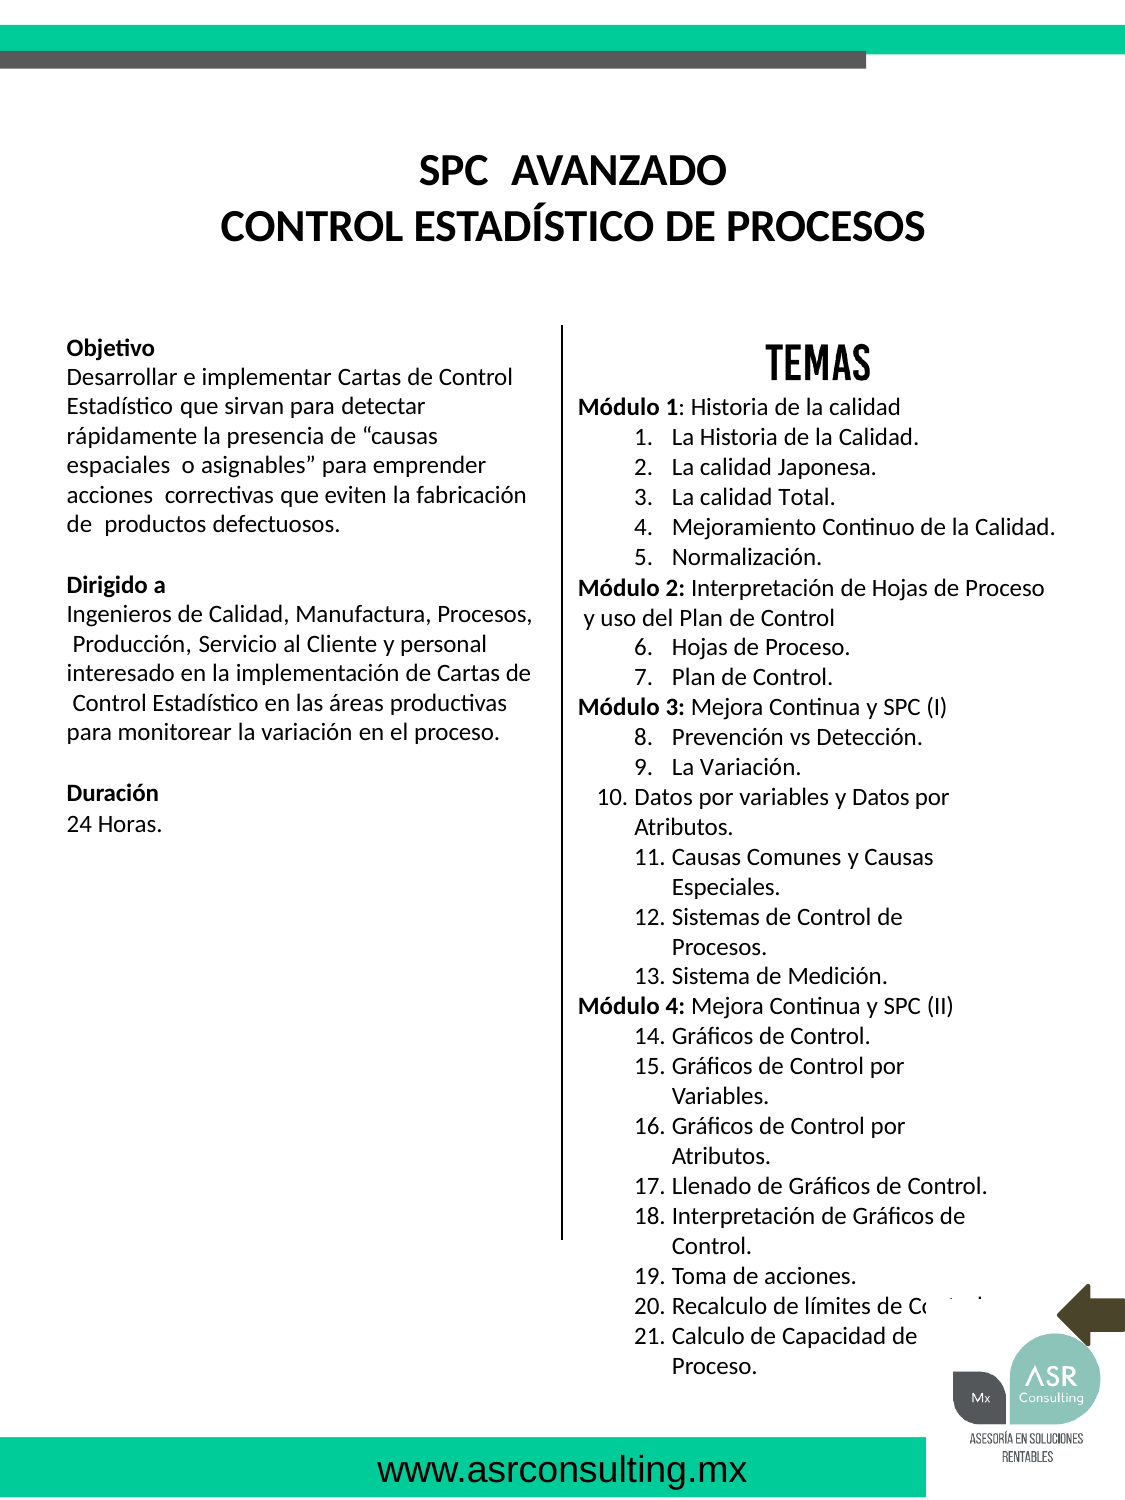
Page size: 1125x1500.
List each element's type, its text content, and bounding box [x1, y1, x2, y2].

picture [765, 343, 871, 382]
text_box [1073, 1283, 1091, 1298]
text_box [0, 1299, 1125, 1499]
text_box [0, 24, 1125, 69]
text_box Objetivo Desarrollar e implementar Cartas de Control Estadístico que sirvan para detectar rápidamente la presencia de “causas espaciales o asignables” para emprender acciones correctivas que eviten la fabricación de productos defectuosos. Dirigido a Ingenieros de Calidad, Manufactura, Procesos, Producción, Servicio al Cliente y personal interesado en la implementación de Cartas de Control Estadístico en las áreas productivas para monitorear la variación en el proceso. Duración 24 Horas. [64, 329, 547, 838]
text_box Módulo 1: Historia de la calidad La Historia de la Calidad. La calidad Japonesa. La calidad Total. Mejoramiento Continuo de la Calidad. Normalización. Módulo 2: Interpretación de Hojas de Proceso y uso del Plan de Control Hojas de Proceso. Plan de Control. Módulo 3: Mejora Continua y SPC (I) Prevención vs Detección. La Variación. Datos por variables y Datos por Atributos. Causas Comunes y Causas Especiales. Sistemas de Control de Procesos. Sistema de Medición. Módulo 4: Mejora Continua y SPC (II) Gráficos de Control. Gráficos de Control por Variables. Gráficos de Control por Atributos. Llenado de Gráficos de Control. Interpretación de Gráficos de Control. Toma de acciones. Recalculo de límites de Control. Calculo de Capacidad de Proceso. [575, 388, 1059, 1298]
title SPC AVANZADO CONTROL ESTADÍSTICO DE PROCESOS [212, 137, 933, 390]
